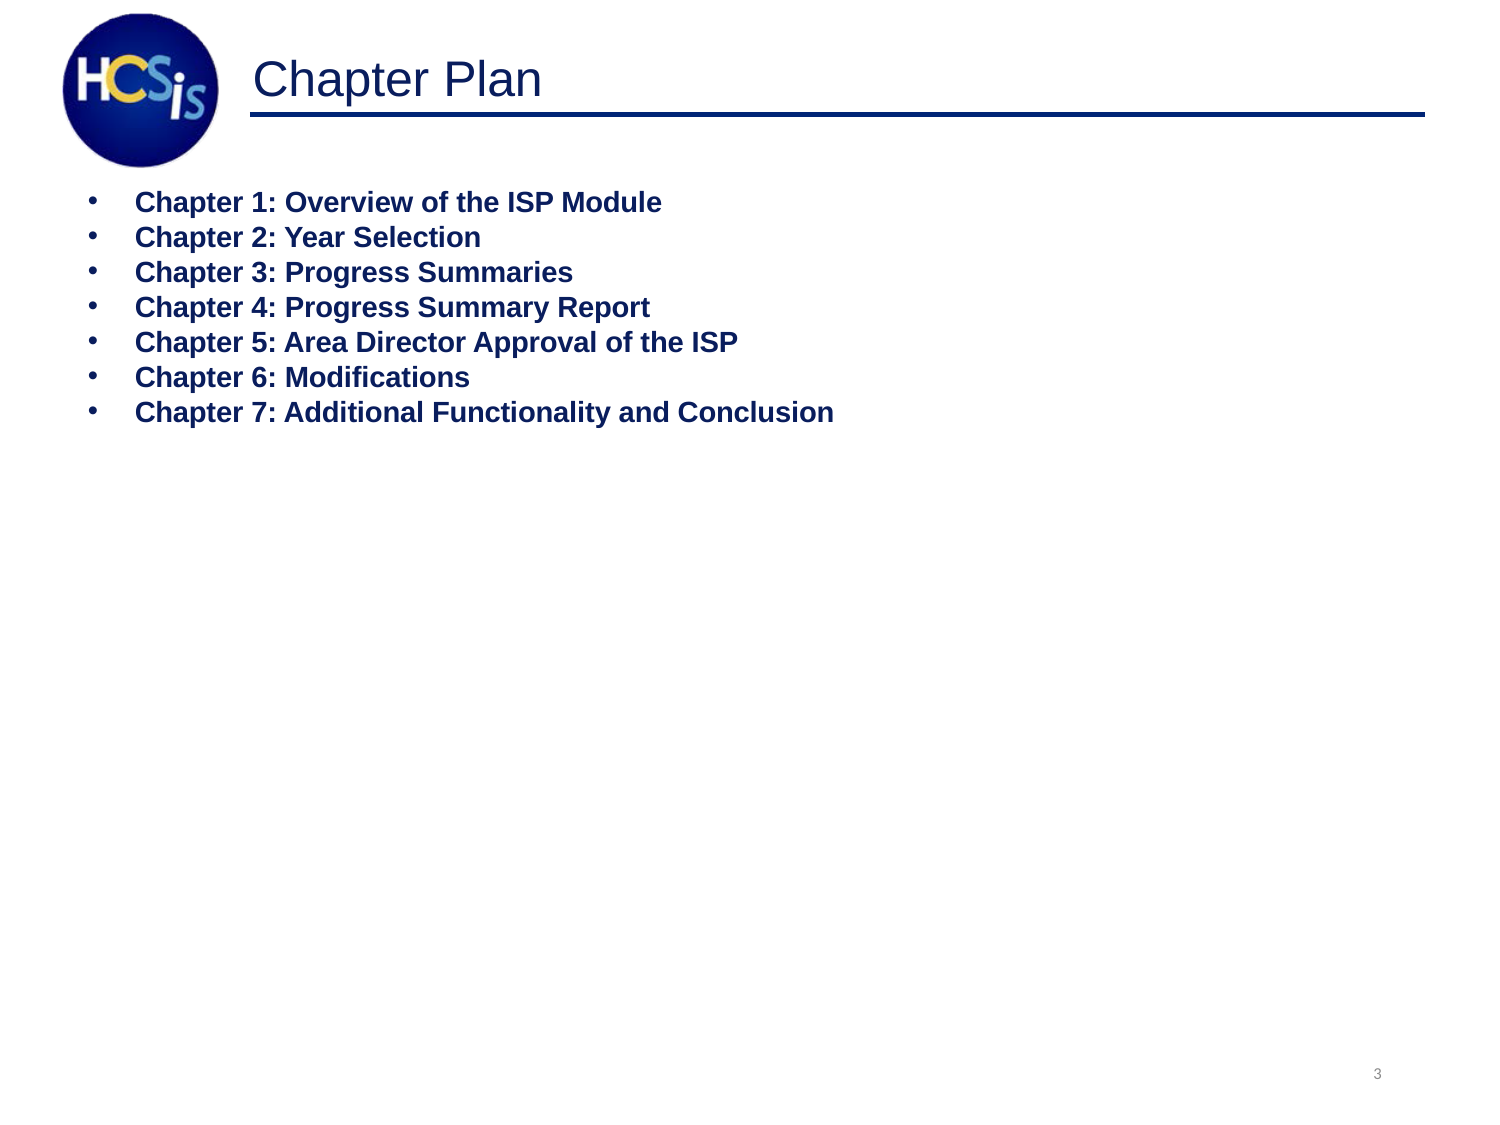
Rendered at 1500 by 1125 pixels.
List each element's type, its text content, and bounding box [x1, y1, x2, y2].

text_box Chapter 1: Overview of the ISP Module Chapter 2: Year Selection Chapter 3: Progress Summaries Chapter 4: Progress Summary Report Chapter 5: Area Director Approval of the ISP Chapter 6: Modifications Chapter 7: Additional Functionality and Conclusion [87, 183, 1388, 428]
title Chapter Plan [88, 45, 1412, 234]
picture [62, 13, 220, 169]
slide_number 3 [1059, 1042, 1397, 1103]
